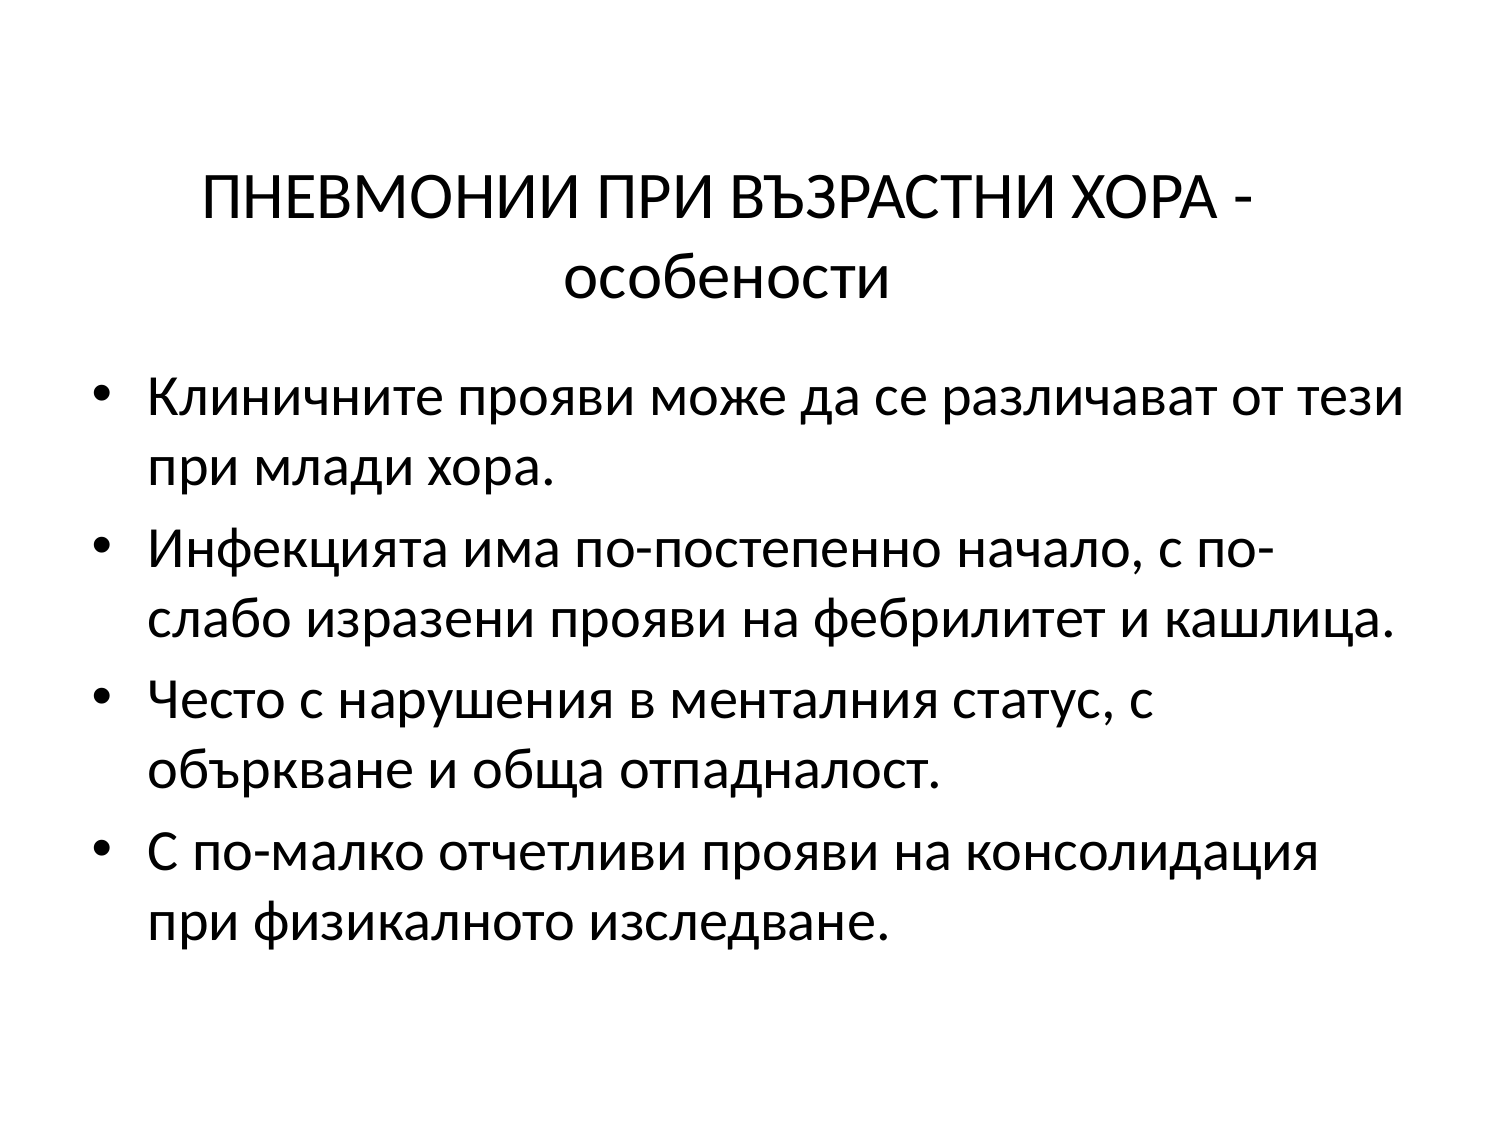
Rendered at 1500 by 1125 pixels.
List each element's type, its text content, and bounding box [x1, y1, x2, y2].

list Клиничните прояви може да се различават от тези при млади хора. Инфекцията има по-постепенно начало, с по- слабо изразени прояви на фебрилитет и кашлица. Често с нарушения в менталния статус, с объркване и обща отпадналост. С по-малко отчетливи прояви на консолидация при физикалното изследване. [76, 349, 1427, 1024]
title ПНЕВМОНИИ ПРИ ВЪЗРАСТНИ ХОРА - особености [52, 160, 1404, 303]
